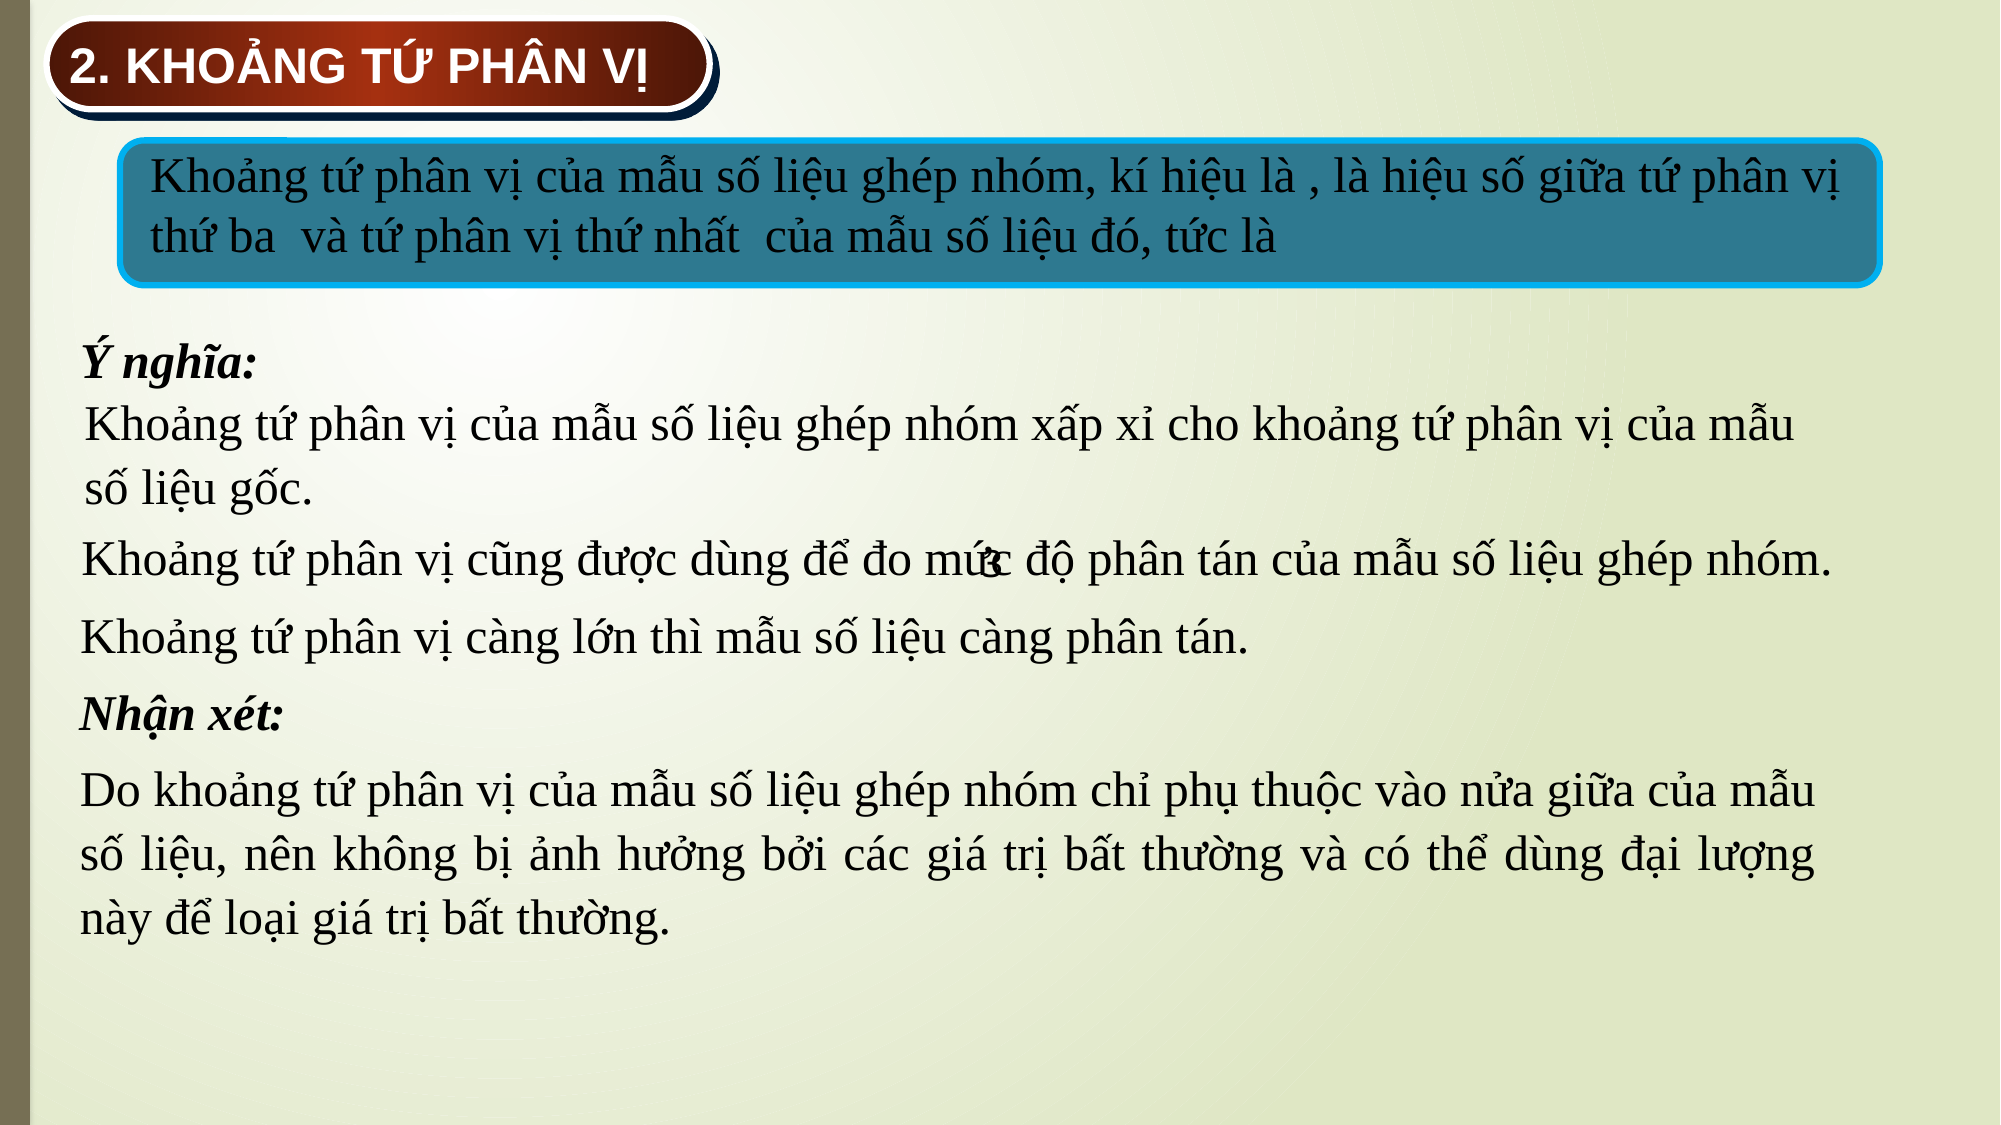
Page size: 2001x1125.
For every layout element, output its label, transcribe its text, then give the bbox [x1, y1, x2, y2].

text_box 3 [967, 532, 1033, 592]
text_box [118, 139, 1882, 287]
text_box 2. KHOẢNG TỨ PHÂN VỊ [46, 18, 710, 110]
text_box Khoảng tứ phân vị càng lớn thì mẫu số liệu càng phân tán. [65, 591, 1319, 671]
text_box Nhận xét: [64, 668, 334, 744]
text_box Ý nghĩa: [65, 316, 295, 396]
text_box Khoảng tứ phân vị cũng được dùng để đo mức độ phân tán của mẫu số liệu ghép nhóm. [66, 513, 1935, 593]
text_box Do khoảng tứ phân vị của mẫu số liệu ghép nhóm chỉ phụ thuộc vào nửa giữa của mẫu số liệu, nên không bị ảnh hưởng bởi các giá trị bất thường và có thể dùng đại lượng này để loại giá trị bất thường. [64, 744, 1832, 952]
text_box Khoảng tứ phân vị của mẫu số liệu ghép nhóm xấp xỉ cho khoảng tứ phân vị của mẫu số liệu gốc. [69, 378, 1865, 513]
